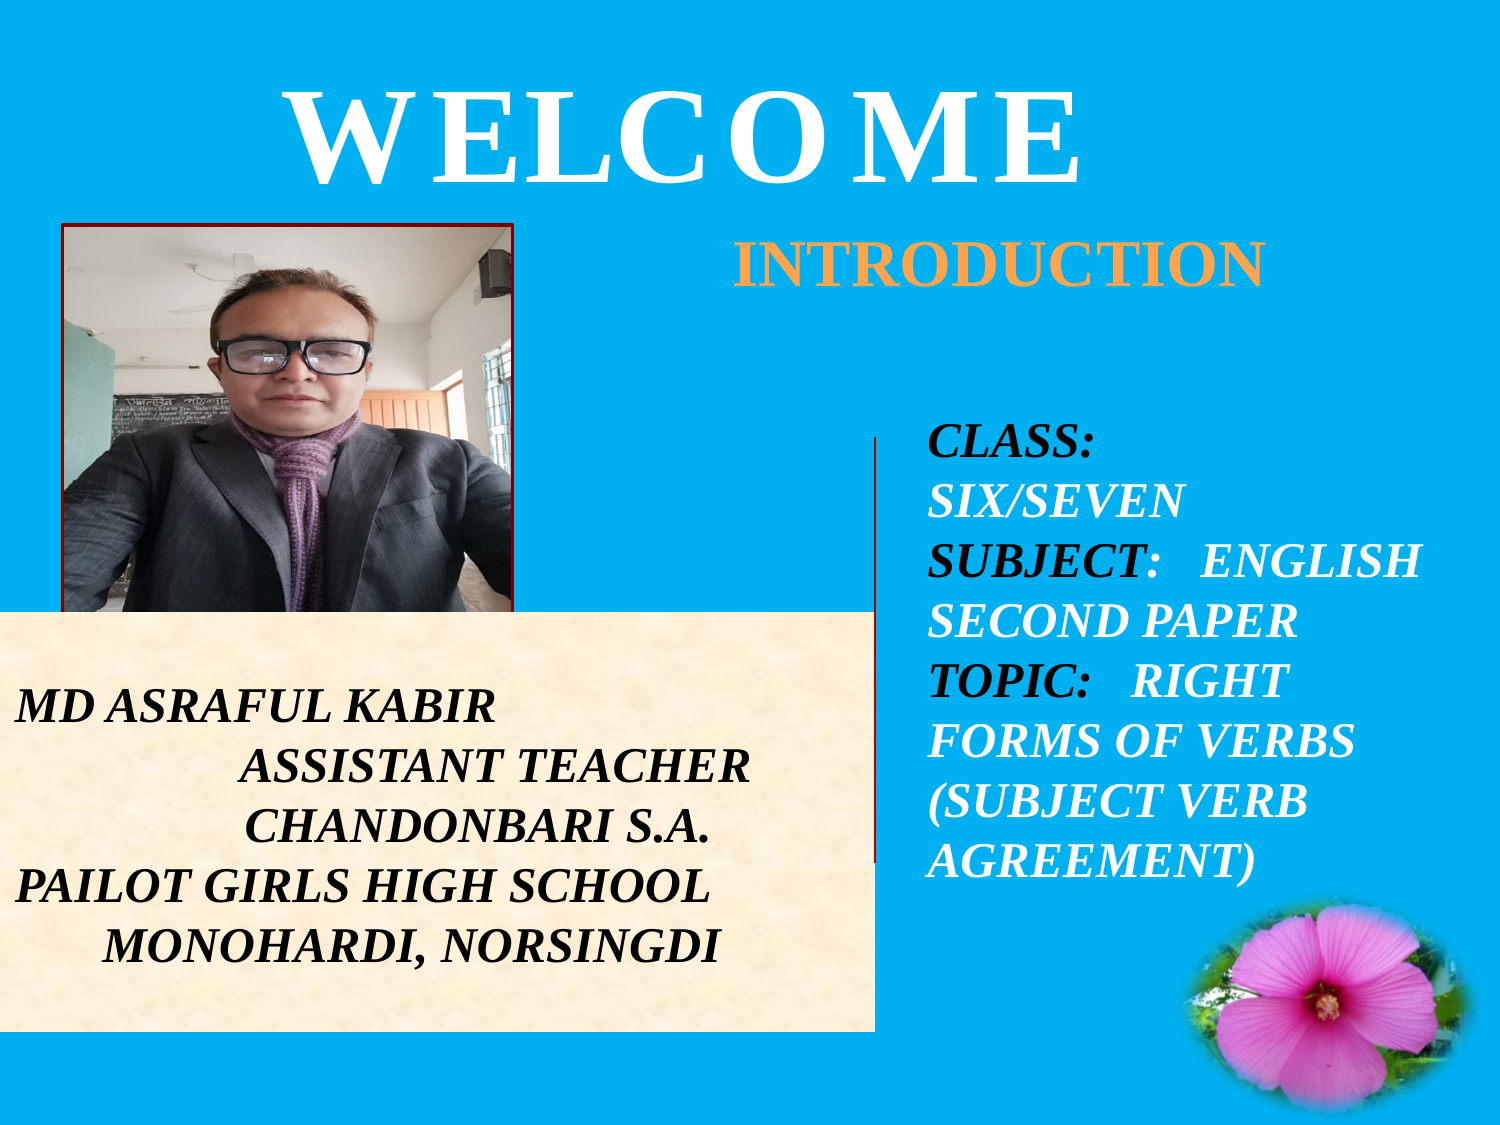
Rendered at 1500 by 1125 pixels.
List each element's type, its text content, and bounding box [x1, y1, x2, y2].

text_box MD ASRAFUL KABIR ASSISTANT TEACHER CHANDONBARI S.A. PAILOT GIRLS HIGH SCHOOL MONOHARDI, NORSINGDI [0, 611, 877, 1033]
text_box CLASS: SIX/SEVEN SUBJECT: ENGLISH SECOND PAPER TOPIC: RIGHT FORMS OF VERBS (SUBJECT VERB AGREEMENT) [912, 399, 1442, 895]
text_box W [265, 37, 433, 218]
text_box [61, 223, 514, 611]
text_box O [729, 37, 847, 212]
text_box INTRODUCTION [600, 212, 1400, 308]
text_box C [599, 37, 729, 218]
text_box L [509, 37, 599, 218]
picture [1184, 899, 1472, 1113]
text_box M [847, 37, 978, 212]
text_box E [978, 37, 1101, 212]
text_box E [433, 37, 509, 218]
